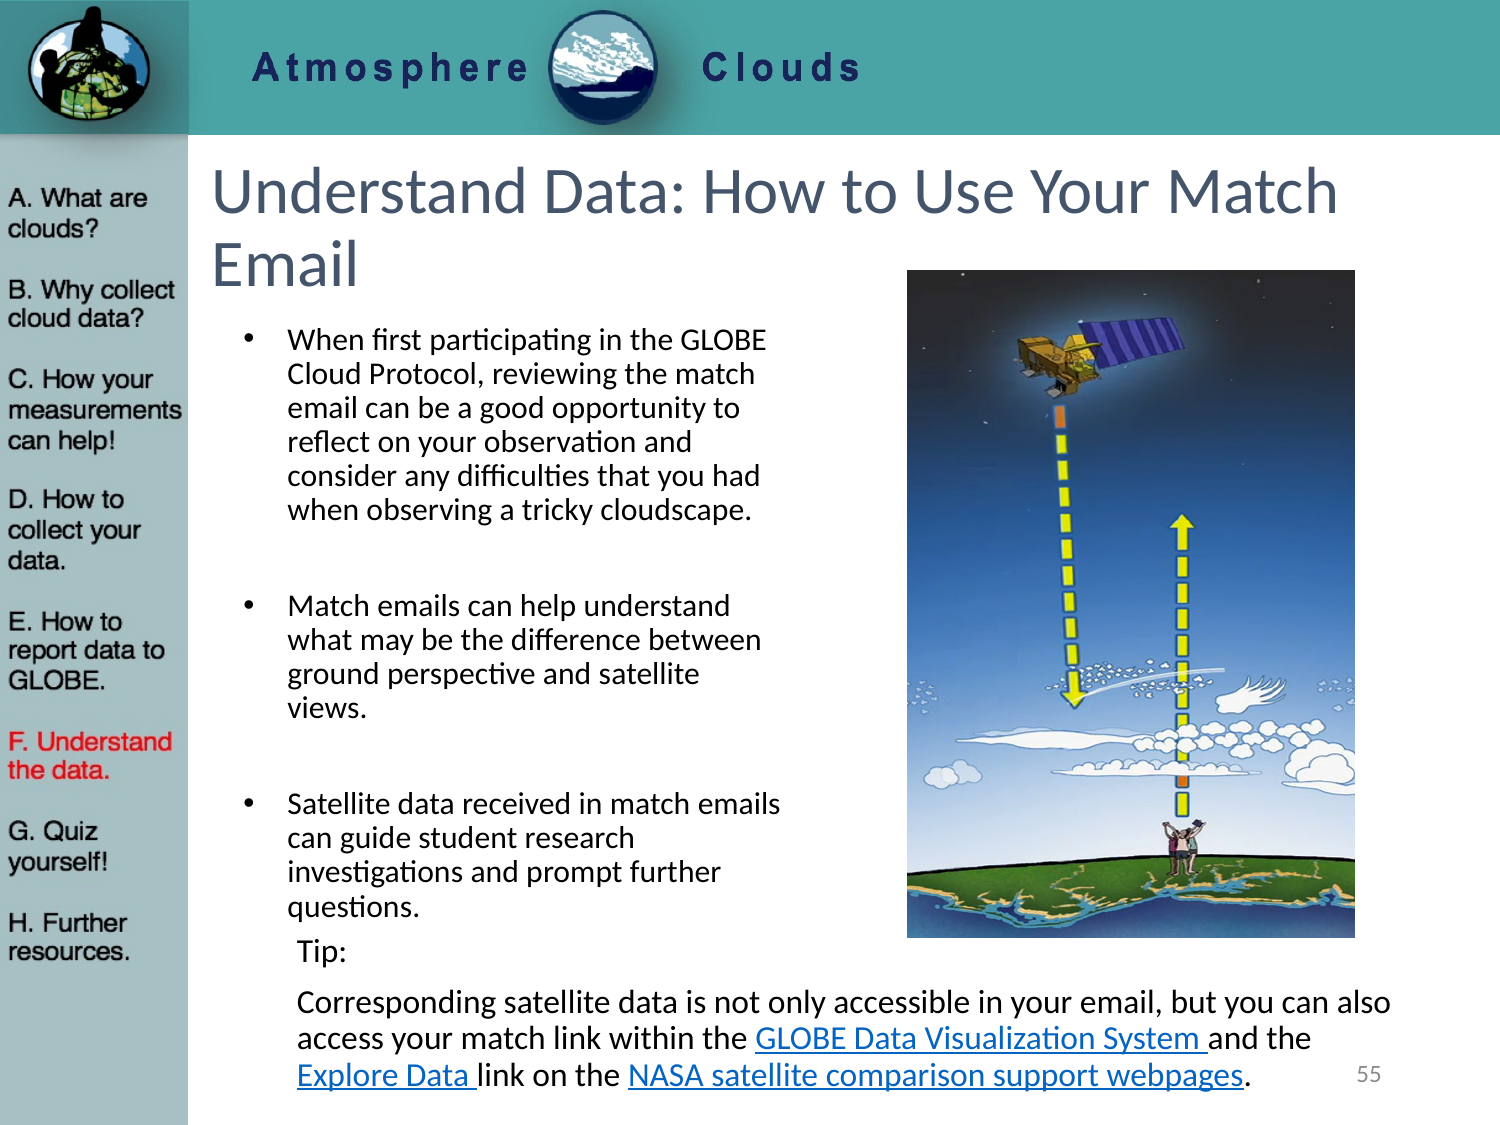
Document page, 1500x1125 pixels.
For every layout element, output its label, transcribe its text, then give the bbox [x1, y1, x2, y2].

picture [0, 0, 1500, 1125]
picture [907, 270, 1355, 938]
list Tip: Corresponding satellite data is not only accessible in your email, but you can also access your match link within the GLOBE Data Visualization System and the Explore Data link on the NASA satellite comparison support webpages. [281, 926, 1429, 1103]
title Understand Data: How to Use Your Match Email [196, 135, 1491, 337]
list When first participating in the GLOBE Cloud Protocol, reviewing the match email can be a good opportunity to reflect on your observation and consider any difficulties that you had when observing a tricky cloudscape. Match emails can help understand what may be the difference between ground perspective and satellite views. Satellite data received in match emails can guide student research investigations and prompt further questions. [228, 315, 803, 945]
